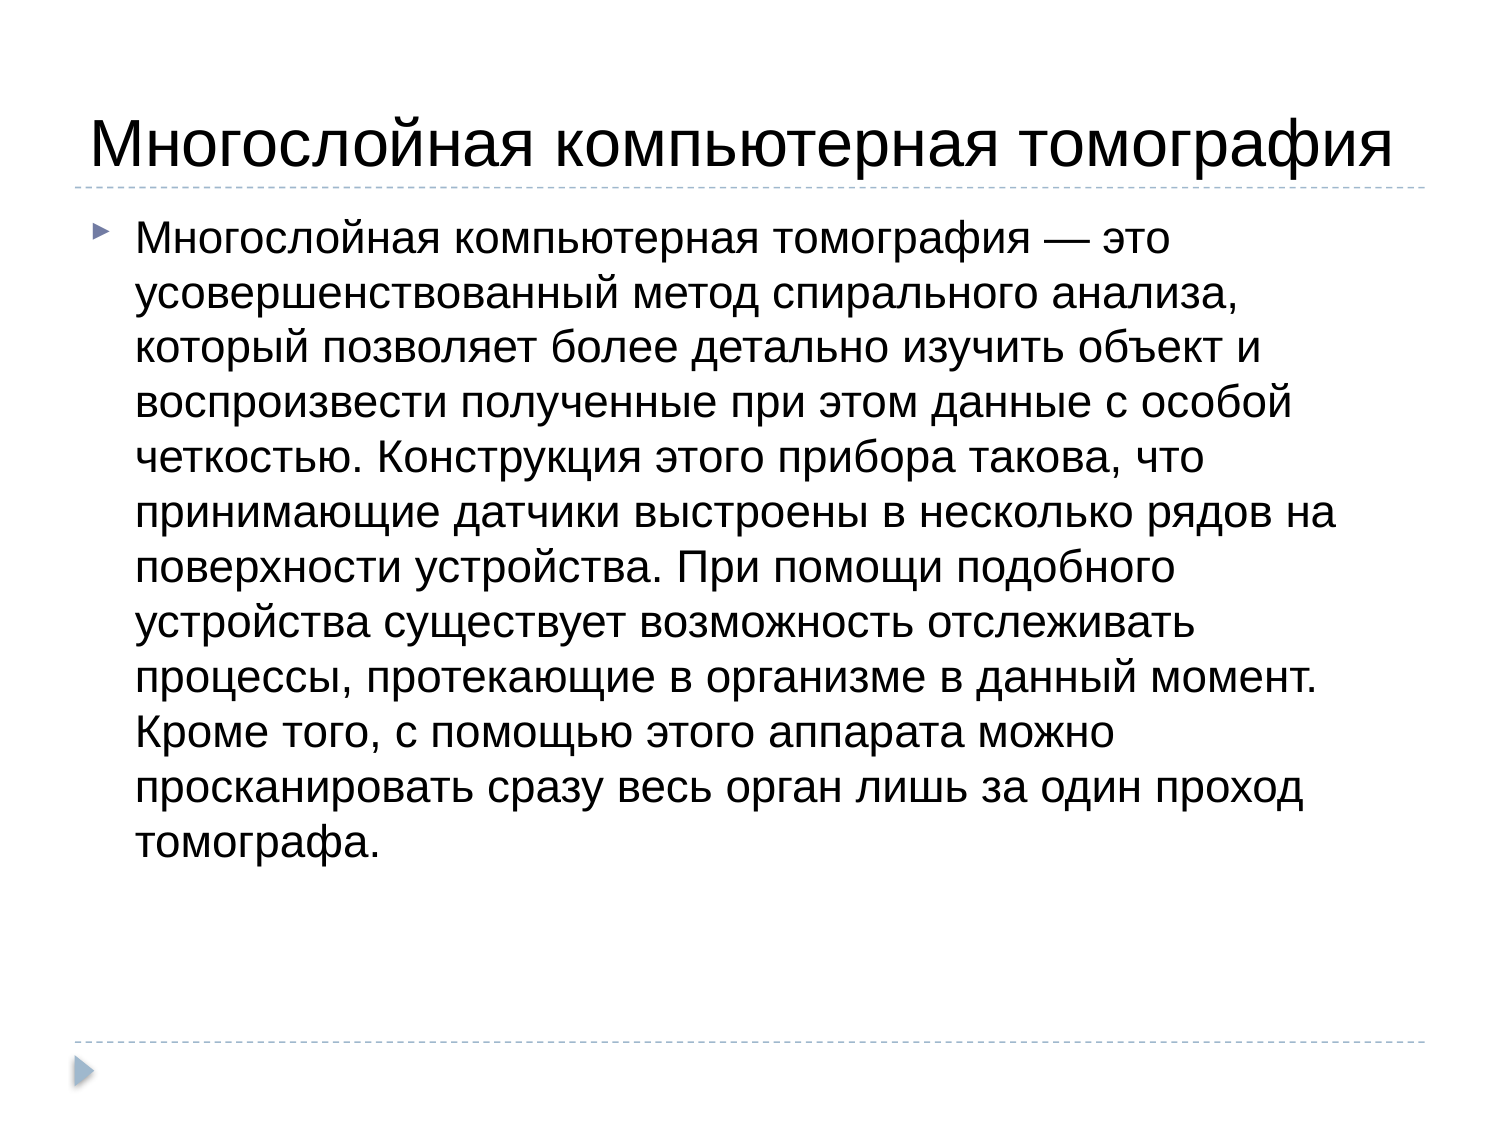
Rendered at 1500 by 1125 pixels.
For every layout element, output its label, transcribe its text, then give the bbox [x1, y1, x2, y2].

list Многослойная компьютерная томография — это усовершенствованный метод спирального анализа, который позволяет более детально изучить объект и воспроизвести полученные при этом данные с особой четкостью. Конструкция этого прибора такова, что принимающие датчики выстроены в несколько рядов на поверхности устройства. При помощи подобного устройства существует возможность отслеживать процессы, протекающие в организме в данный момент. Кроме того, с помощью этого аппарата можно просканировать сразу весь орган лишь за один проход томографа. [75, 200, 1425, 1010]
title Многослойная компьютерная томография [75, 24, 1425, 188]
